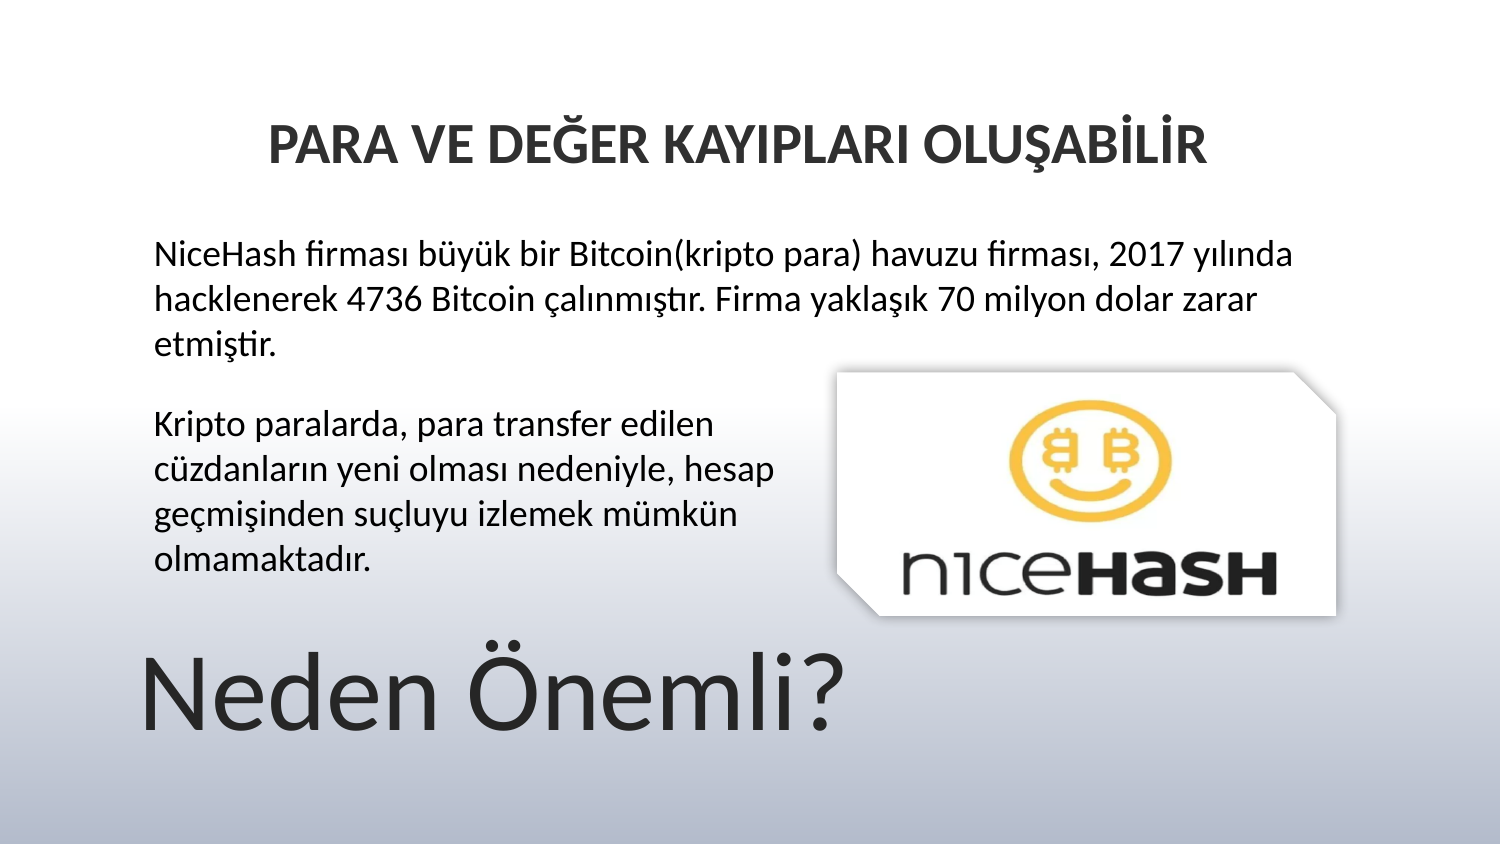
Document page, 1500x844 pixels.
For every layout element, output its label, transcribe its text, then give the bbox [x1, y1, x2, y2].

list PARA VE DEĞER KAYIPLARI OLUŞABİLİR [123, 91, 1353, 189]
text_box NiceHash firması büyük bir Bitcoin(kripto para) havuzu firması, 2017 yılında hacklenerek 4736 Bitcoin çalınmıştır. Firma yaklaşık 70 milyon dolar zarar etmiştir. [139, 222, 1356, 372]
text_box Kripto paralarda, para transfer edilen cüzdanların yeni olması nedeniyle, hesap geçmişinden suçluyu izlemek mümkün olmamaktadır. [139, 391, 821, 587]
title Neden Önemli? [123, 563, 1237, 761]
picture [843, 378, 1330, 610]
